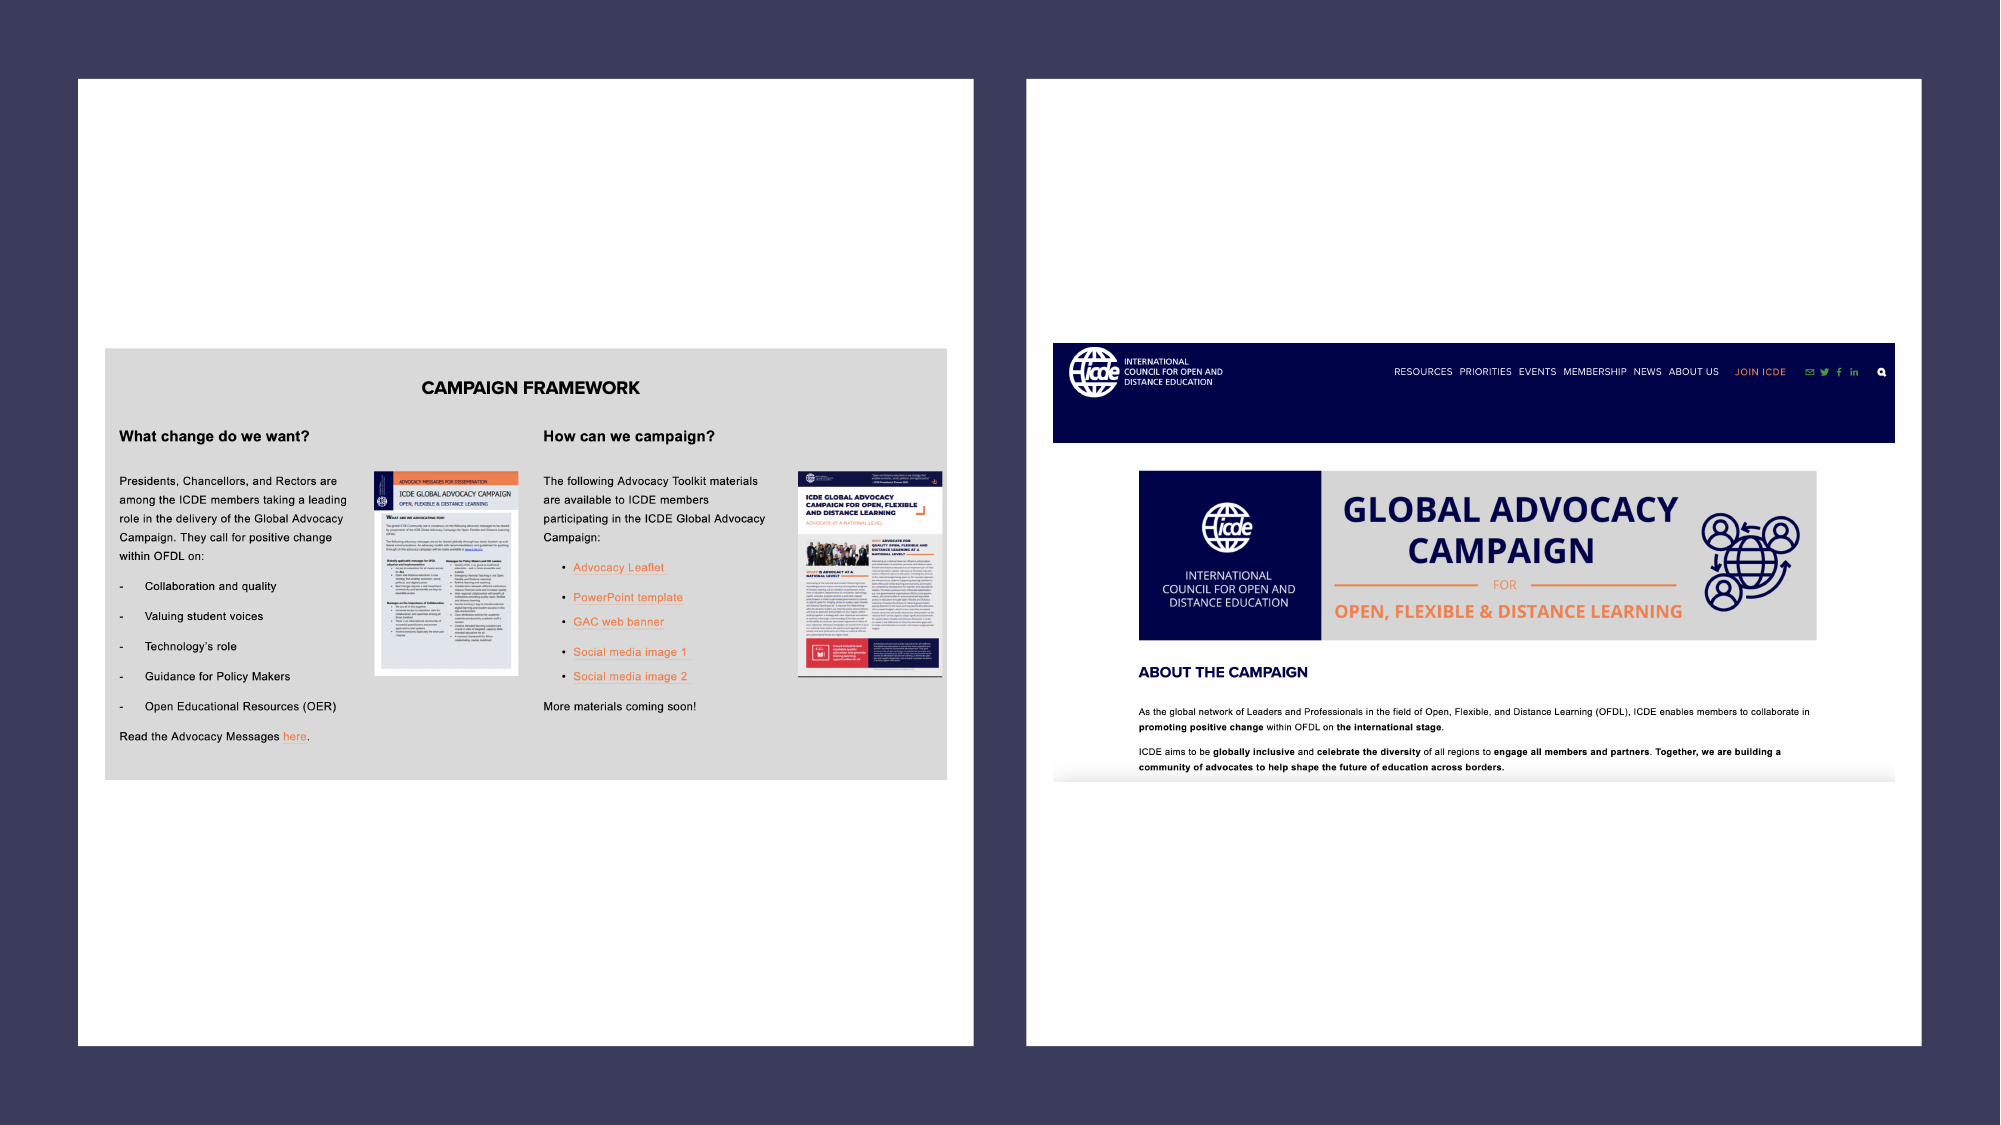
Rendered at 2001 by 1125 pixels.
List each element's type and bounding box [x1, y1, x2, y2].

text_box [1025, 78, 1923, 1047]
picture [105, 345, 947, 780]
picture [1053, 343, 1895, 782]
text_box [0, 0, 2000, 1125]
text_box [77, 78, 975, 1047]
